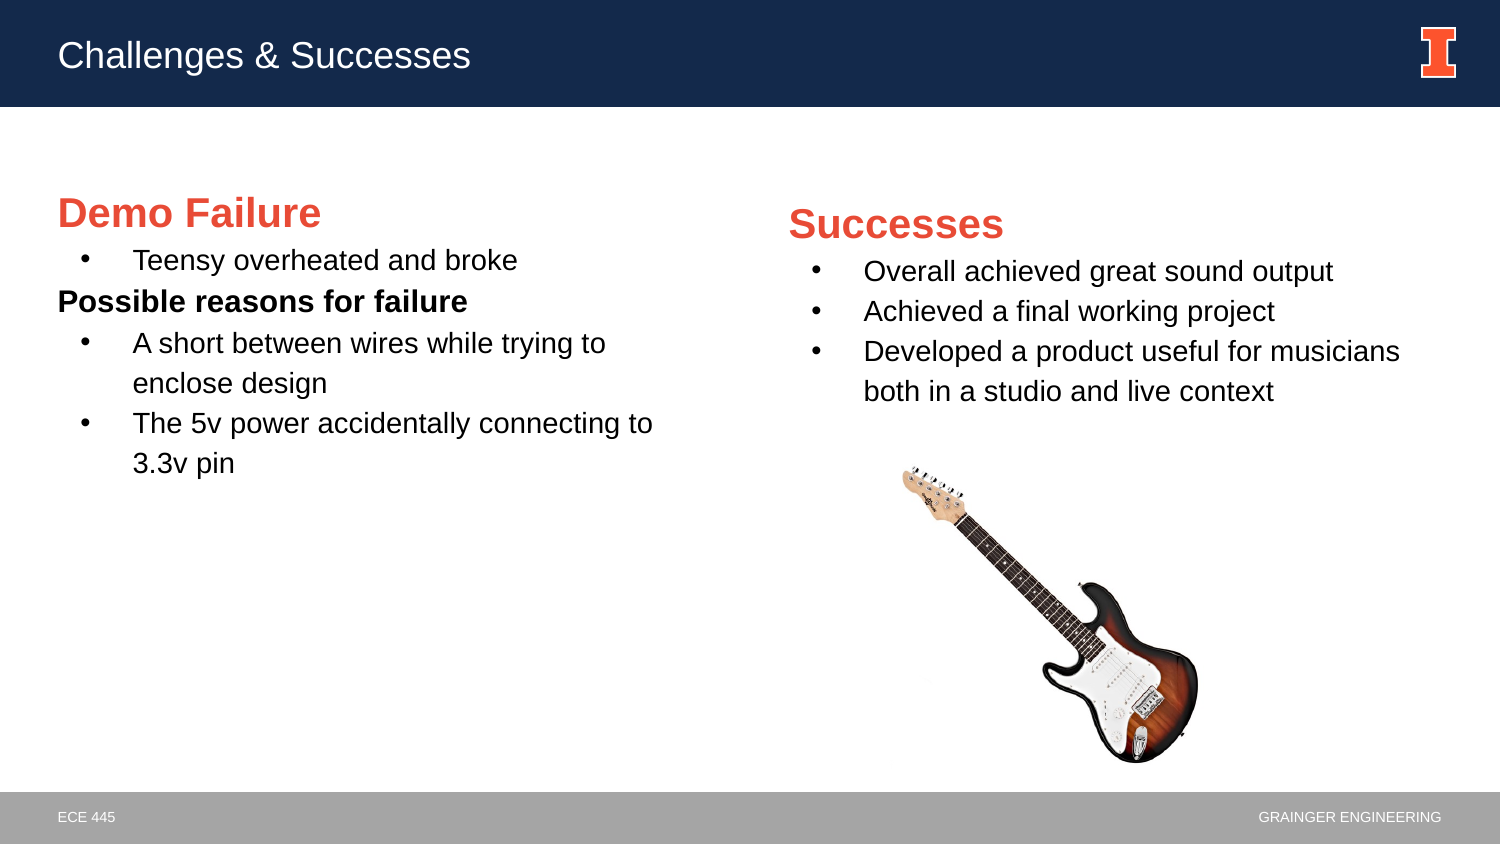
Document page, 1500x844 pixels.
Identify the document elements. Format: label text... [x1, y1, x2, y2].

text_box ECE 445 [46, 802, 1030, 832]
list Demo Failure Teensy overheated and broke Possible reasons for failure A short between wires while trying to enclose design The 5v power accidentally connecting to 3.3v pin [46, 172, 690, 766]
text_box [0, 0, 1500, 107]
picture [1421, 27, 1456, 78]
text_box GRAINGER ENGINEERING [1148, 802, 1453, 832]
text_box Challenges & Successes [46, 25, 1389, 82]
text_box [0, 792, 1500, 844]
text_box Successes Overall achieved great sound output Achieved a final working project Developed a product useful for musicians both in a studio and live context [773, 174, 1436, 423]
picture [885, 450, 1208, 773]
